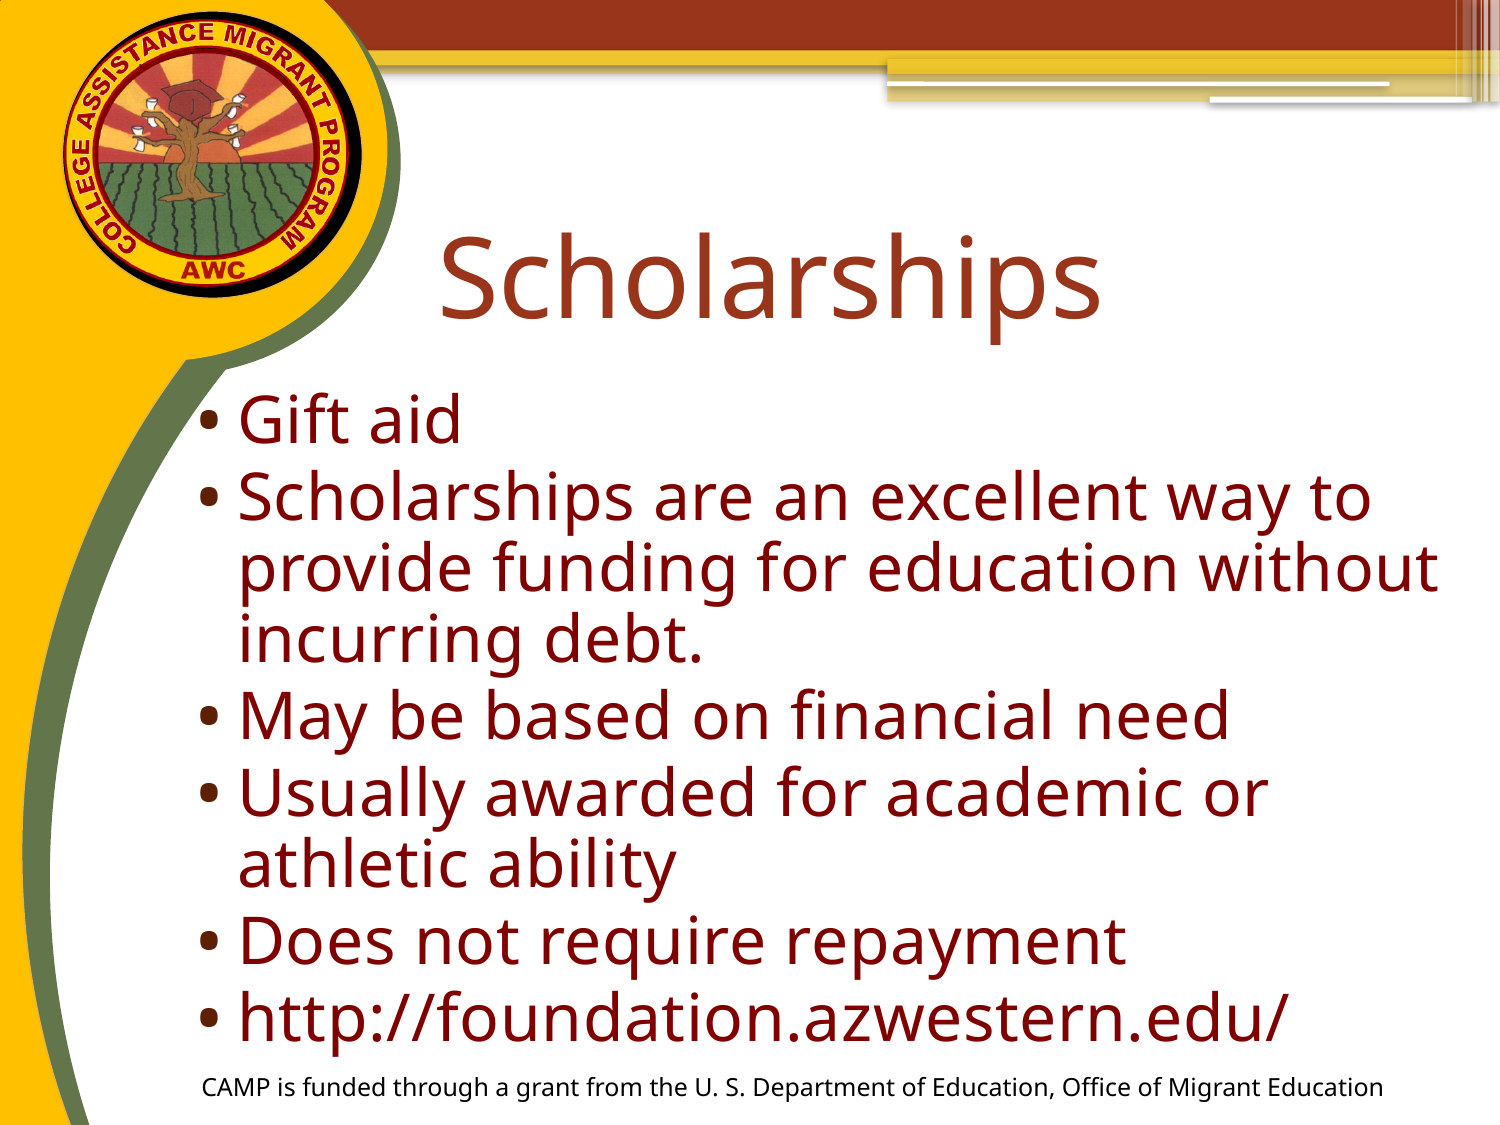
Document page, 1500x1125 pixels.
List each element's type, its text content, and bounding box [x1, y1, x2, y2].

picture [62, 17, 351, 288]
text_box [0, 0, 401, 1125]
list Gift aid Scholarships are an excellent way to provide funding for education without incurring debt. May be based on financial need Usually awarded for academic or athletic ability Does not require repayment http://foundation.azwestern.edu/ [406, 379, 1500, 1063]
title Scholarships [422, 185, 1387, 361]
text_box CAMP is funded through a grant from the U. S. Department of Education, Office of Migrant Education [406, 1064, 1500, 1110]
text_box [424, 249, 1400, 379]
